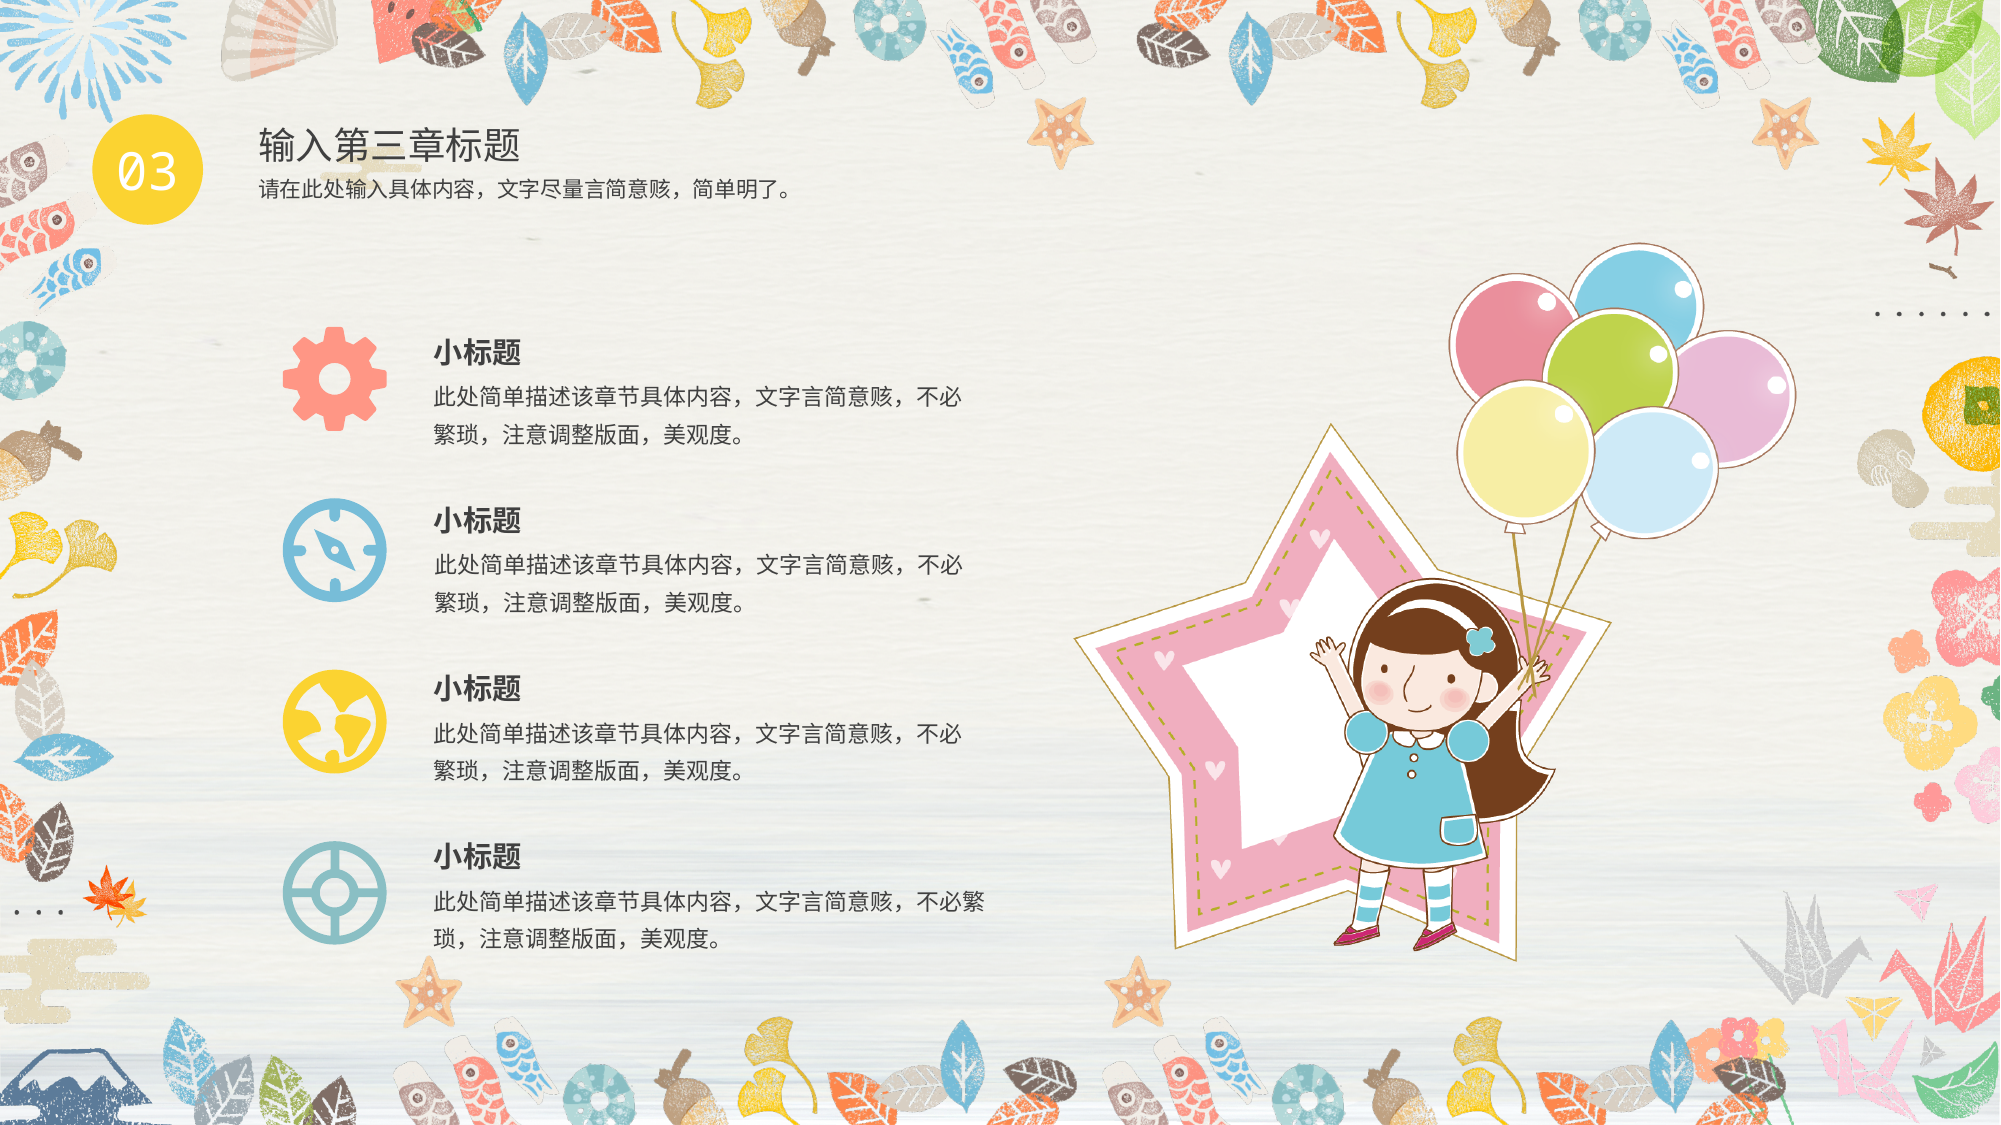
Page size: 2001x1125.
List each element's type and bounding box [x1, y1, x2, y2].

text_box [282, 656, 1000, 794]
text_box [92, 114, 844, 225]
text_box [282, 824, 1017, 962]
picture [0, 0, 2000, 1125]
text_box [282, 319, 1000, 457]
text_box [282, 487, 1000, 626]
